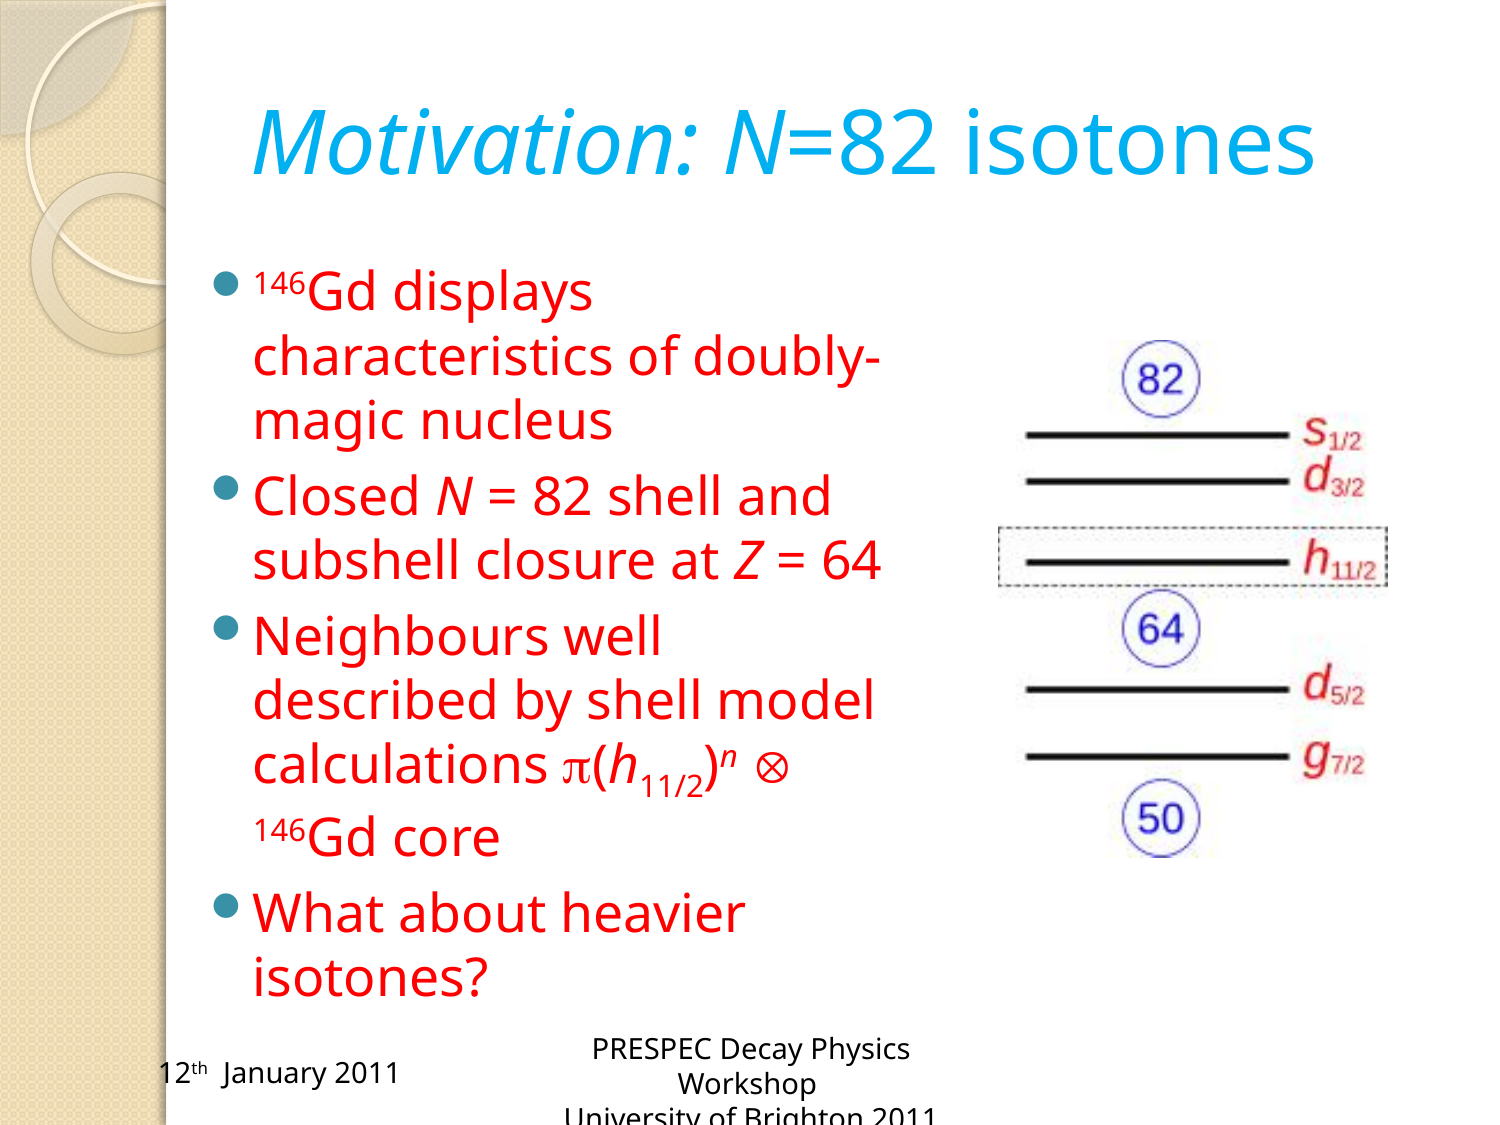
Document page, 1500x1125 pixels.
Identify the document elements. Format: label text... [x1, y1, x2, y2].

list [997, 340, 1389, 858]
title Motivation: N=82 isotones [235, 45, 1466, 233]
list 146Gd displays characteristics of doubly-magic nucleus Closed N = 82 shell and subshell closure at Z = 64 Neighbours well described by shell model calculations p(h11/2)n  146Gd core What about heavier isotones? [183, 249, 904, 1015]
